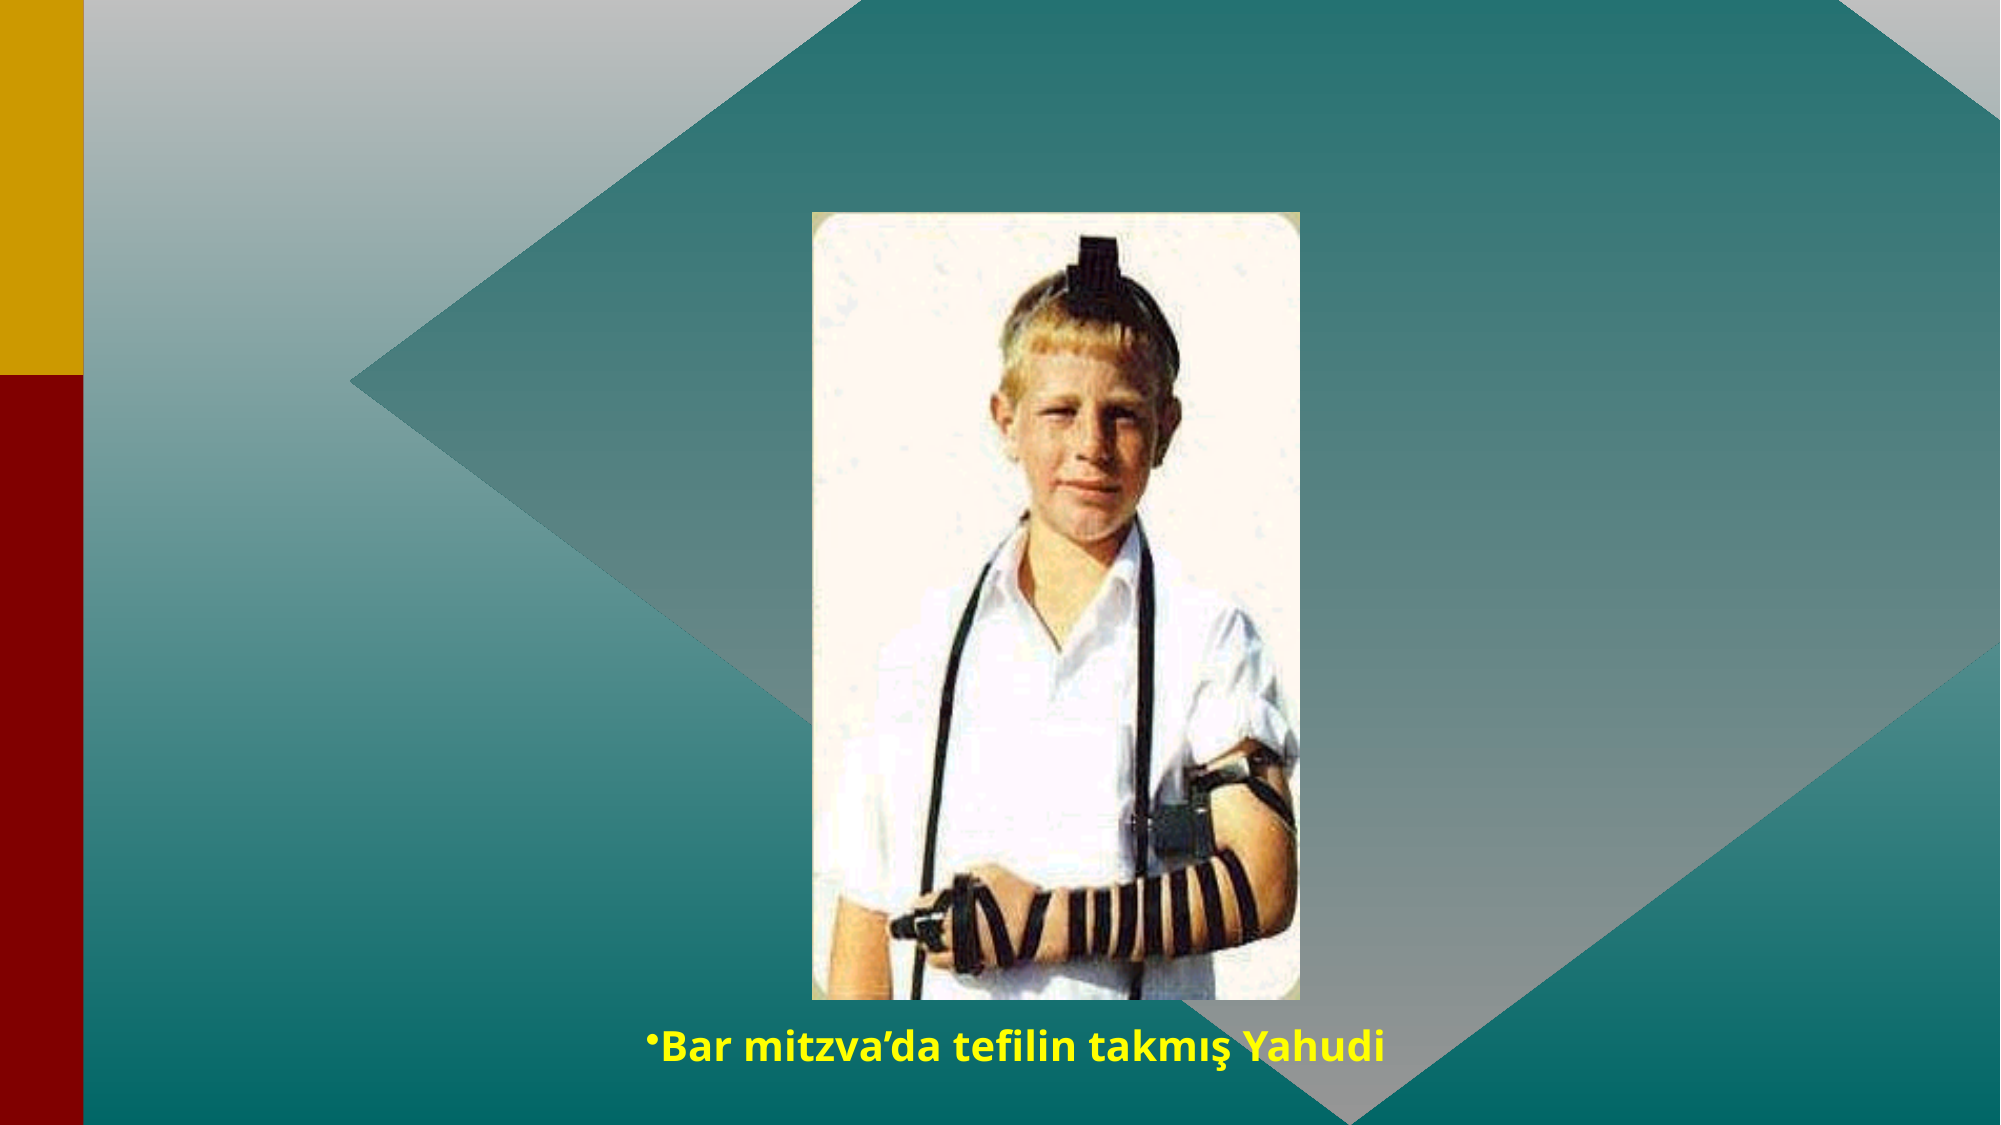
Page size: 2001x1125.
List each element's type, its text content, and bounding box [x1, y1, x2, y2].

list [812, 212, 1300, 1000]
text_box Bar mitzva’da tefilin takmış Yahudi [630, 1012, 1413, 1078]
